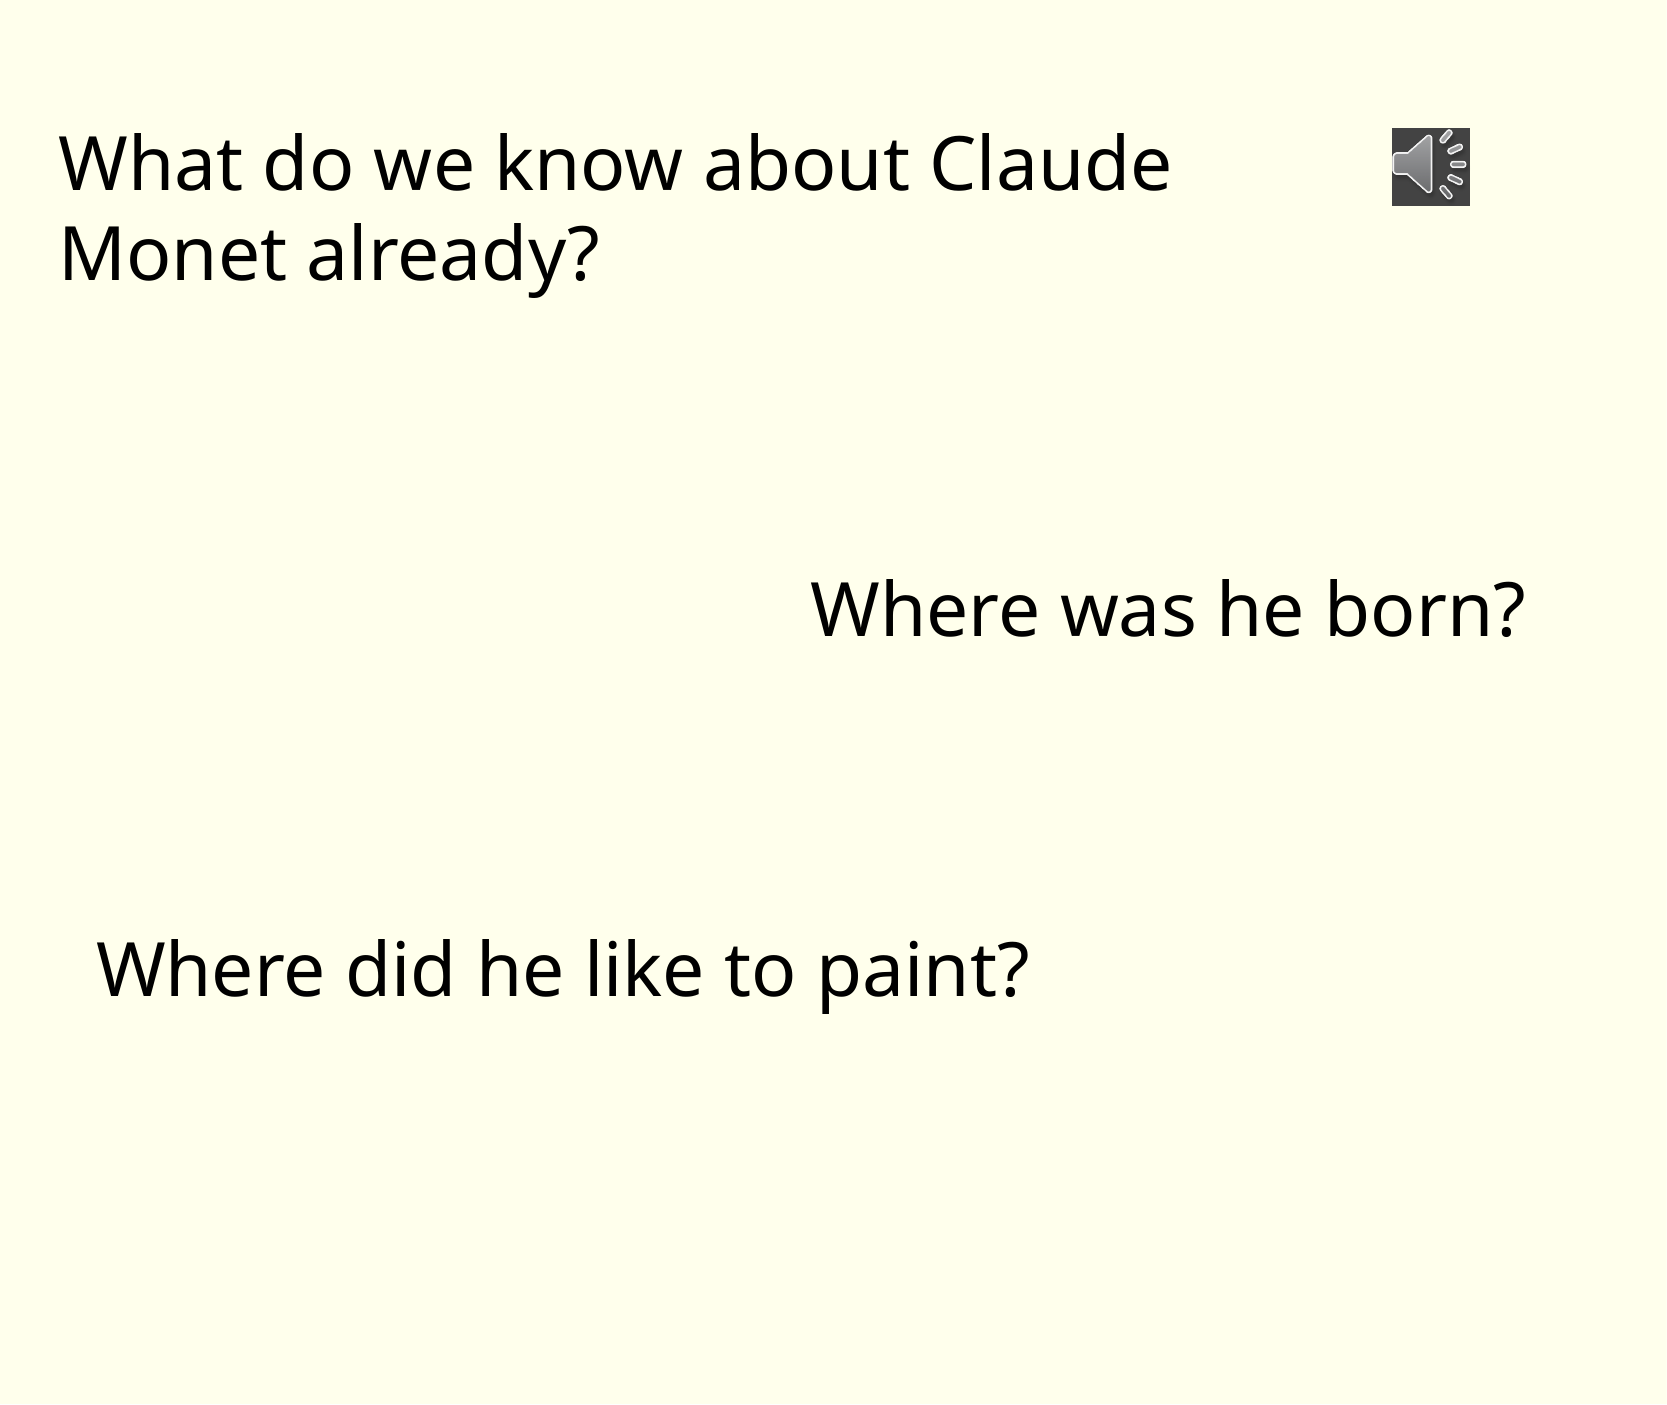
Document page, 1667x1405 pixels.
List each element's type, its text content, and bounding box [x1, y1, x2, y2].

text_box Where was he born? [795, 554, 1667, 659]
text_box Where did he like to paint? [81, 914, 1154, 1020]
picture [1391, 126, 1472, 207]
text_box What do we know about Claude Monet already? [43, 108, 1200, 303]
